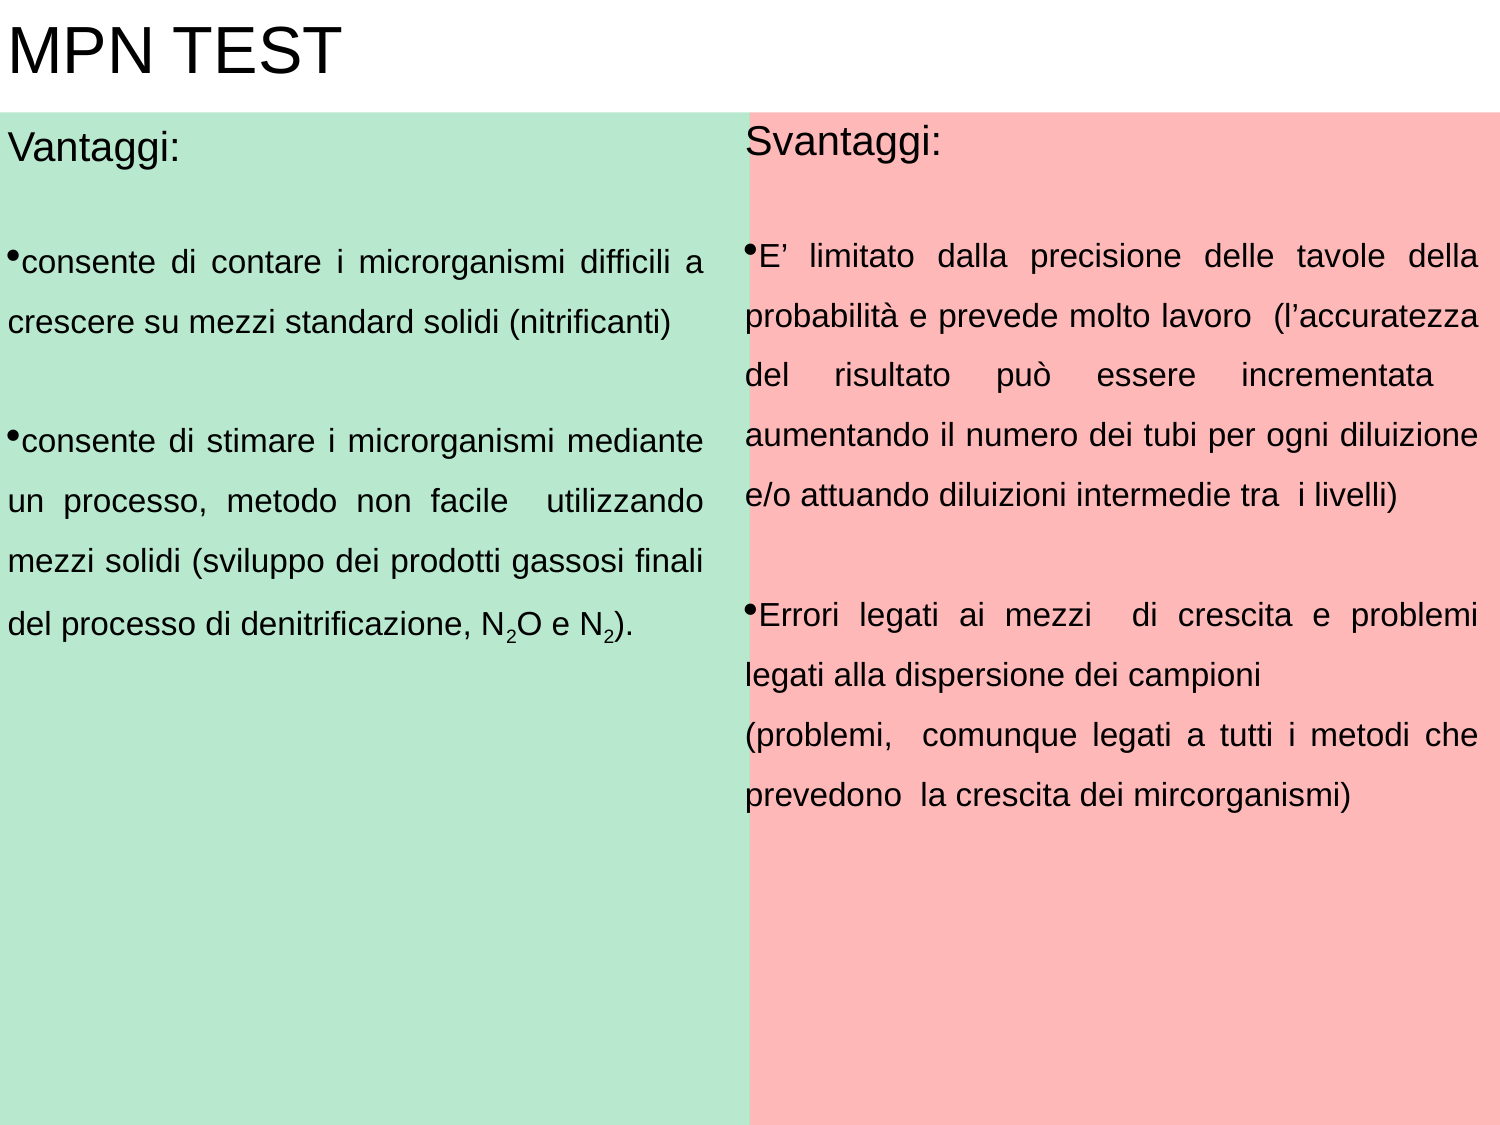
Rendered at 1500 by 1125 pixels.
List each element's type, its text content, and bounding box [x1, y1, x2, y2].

text_box Svantaggi: E’ limitato dalla precisione delle tavole della probabilità e prevede molto lavoro (l’accuratezza del risultato può essere incrementata aumentando il numero dei tubi per ogni diluizione e/o attuando diluizioni intermedie tra i livelli) Errori legati ai mezzi di crescita e problemi legati alla dispersione dei campioni (problemi, comunque legati a tutti i metodi che prevedono la crescita dei mircorganismi) [737, 106, 1488, 821]
text_box [0, 112, 750, 1125]
text_box MPN TEST [0, 0, 1350, 95]
text_box Vantaggi: consente di contare i microrganismi difficili a crescere su mezzi standard solidi (nitrificanti) consente di stimare i microrganismi mediante un processo, metodo non facile utilizzando mezzi solidi (sviluppo dei prodotti gassosi finali del processo di denitrificazione, N2O e N2). [0, 112, 713, 655]
text_box [750, 112, 1500, 1125]
